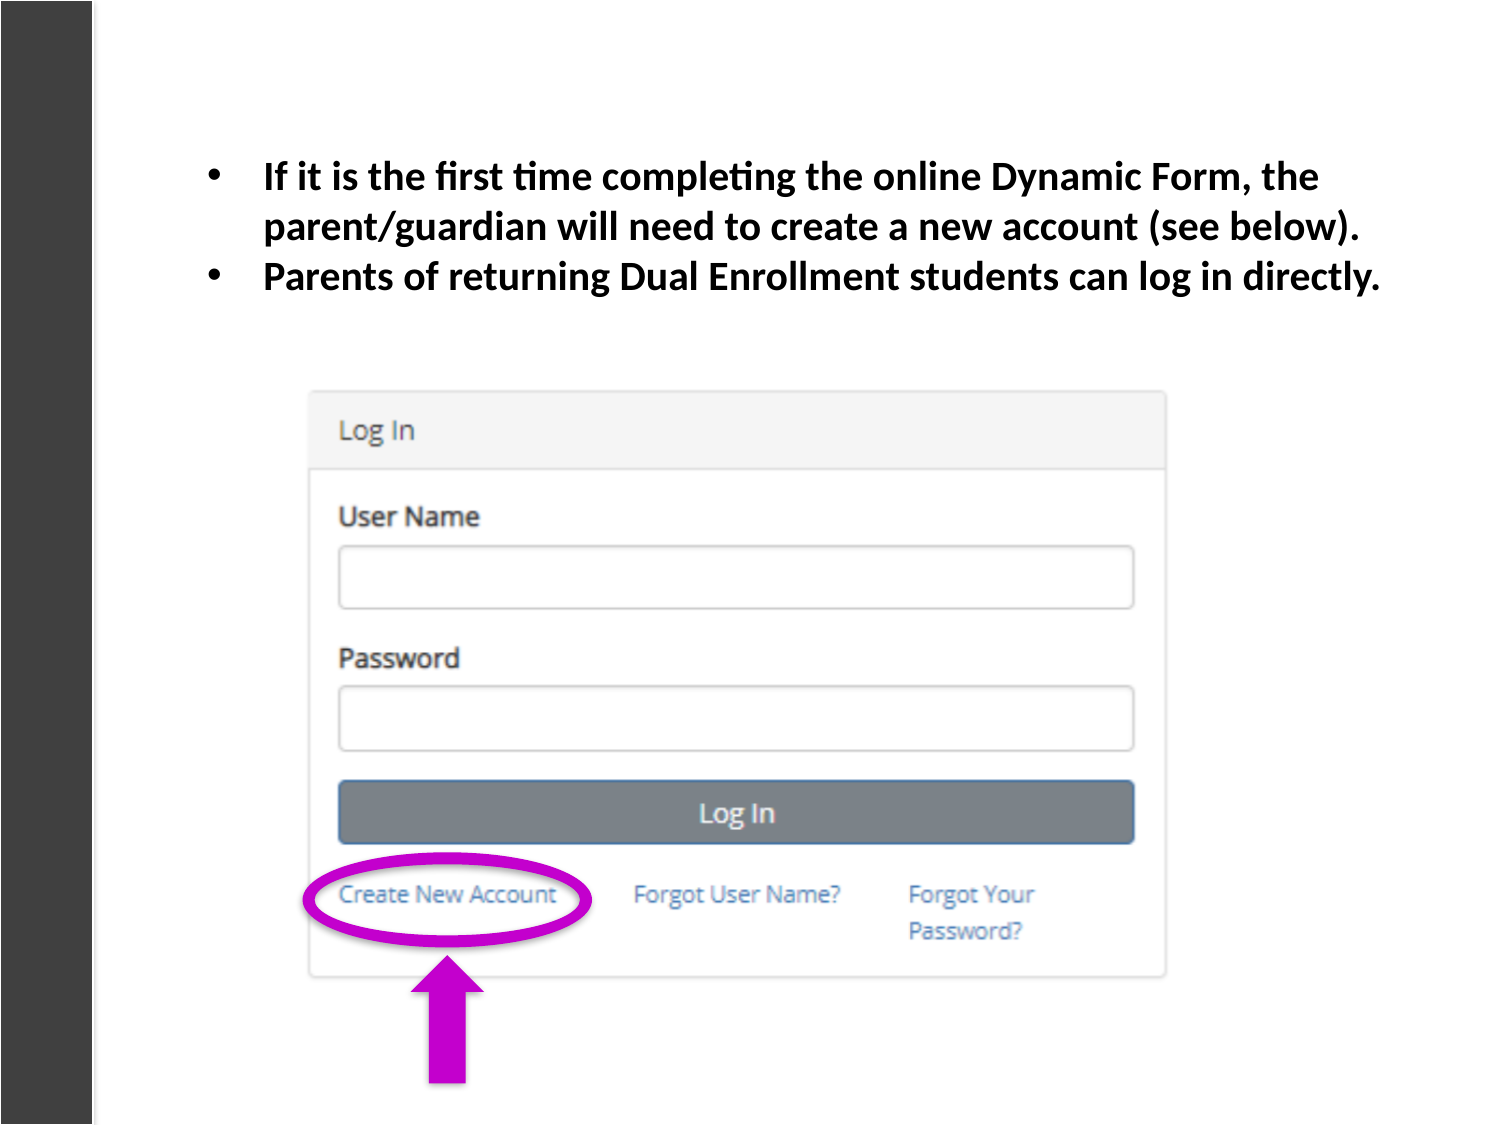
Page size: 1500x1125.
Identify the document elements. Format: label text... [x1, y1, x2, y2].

text_box If it is the first time completing the online Dynamic Form, the parent/guardian will need to create a new account (see below). Parents of returning Dual Enrollment students can log in directly. [192, 141, 1425, 307]
text_box [428, 993, 467, 1085]
picture [303, 383, 1173, 984]
text_box [0, 0, 94, 1125]
